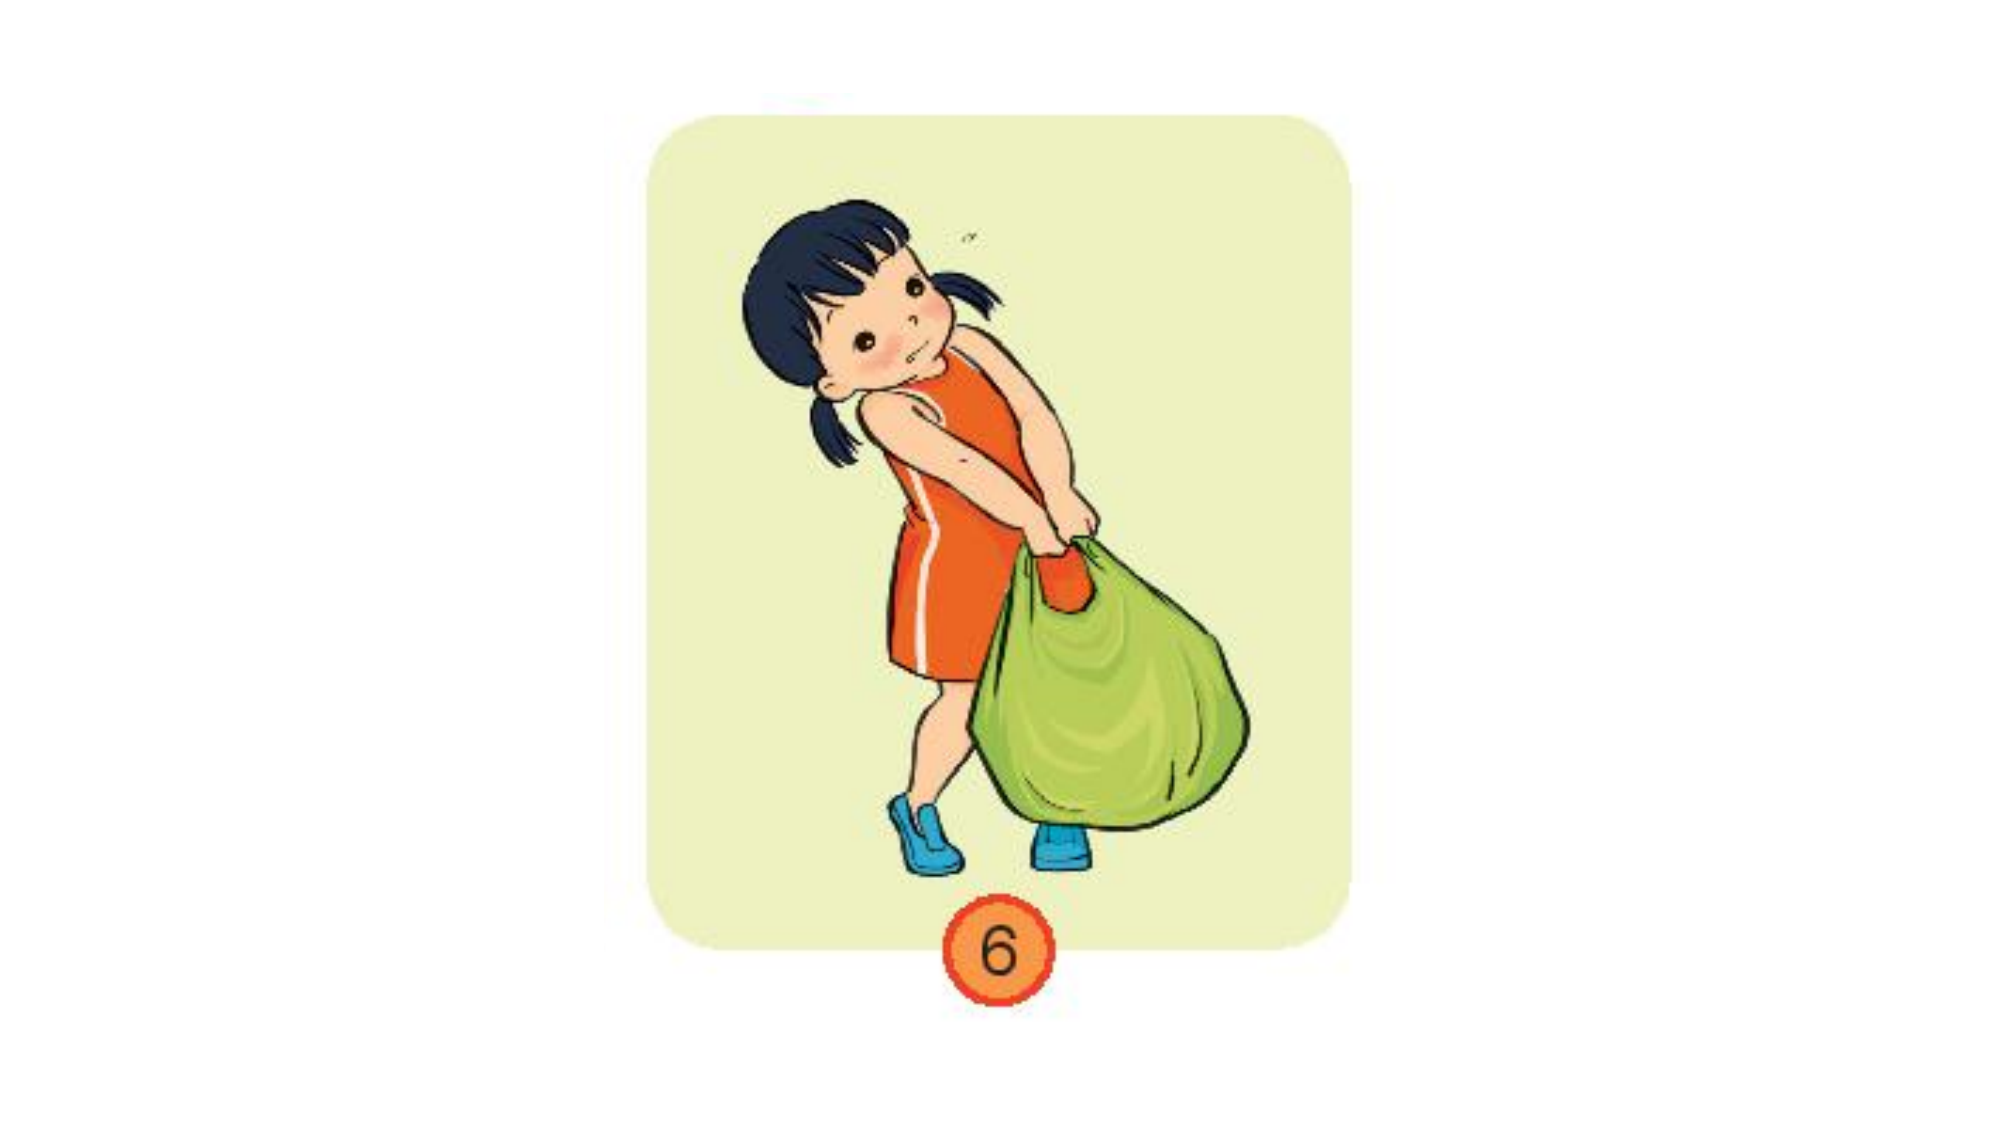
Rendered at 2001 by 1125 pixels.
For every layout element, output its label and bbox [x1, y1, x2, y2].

picture [604, 93, 1396, 1032]
